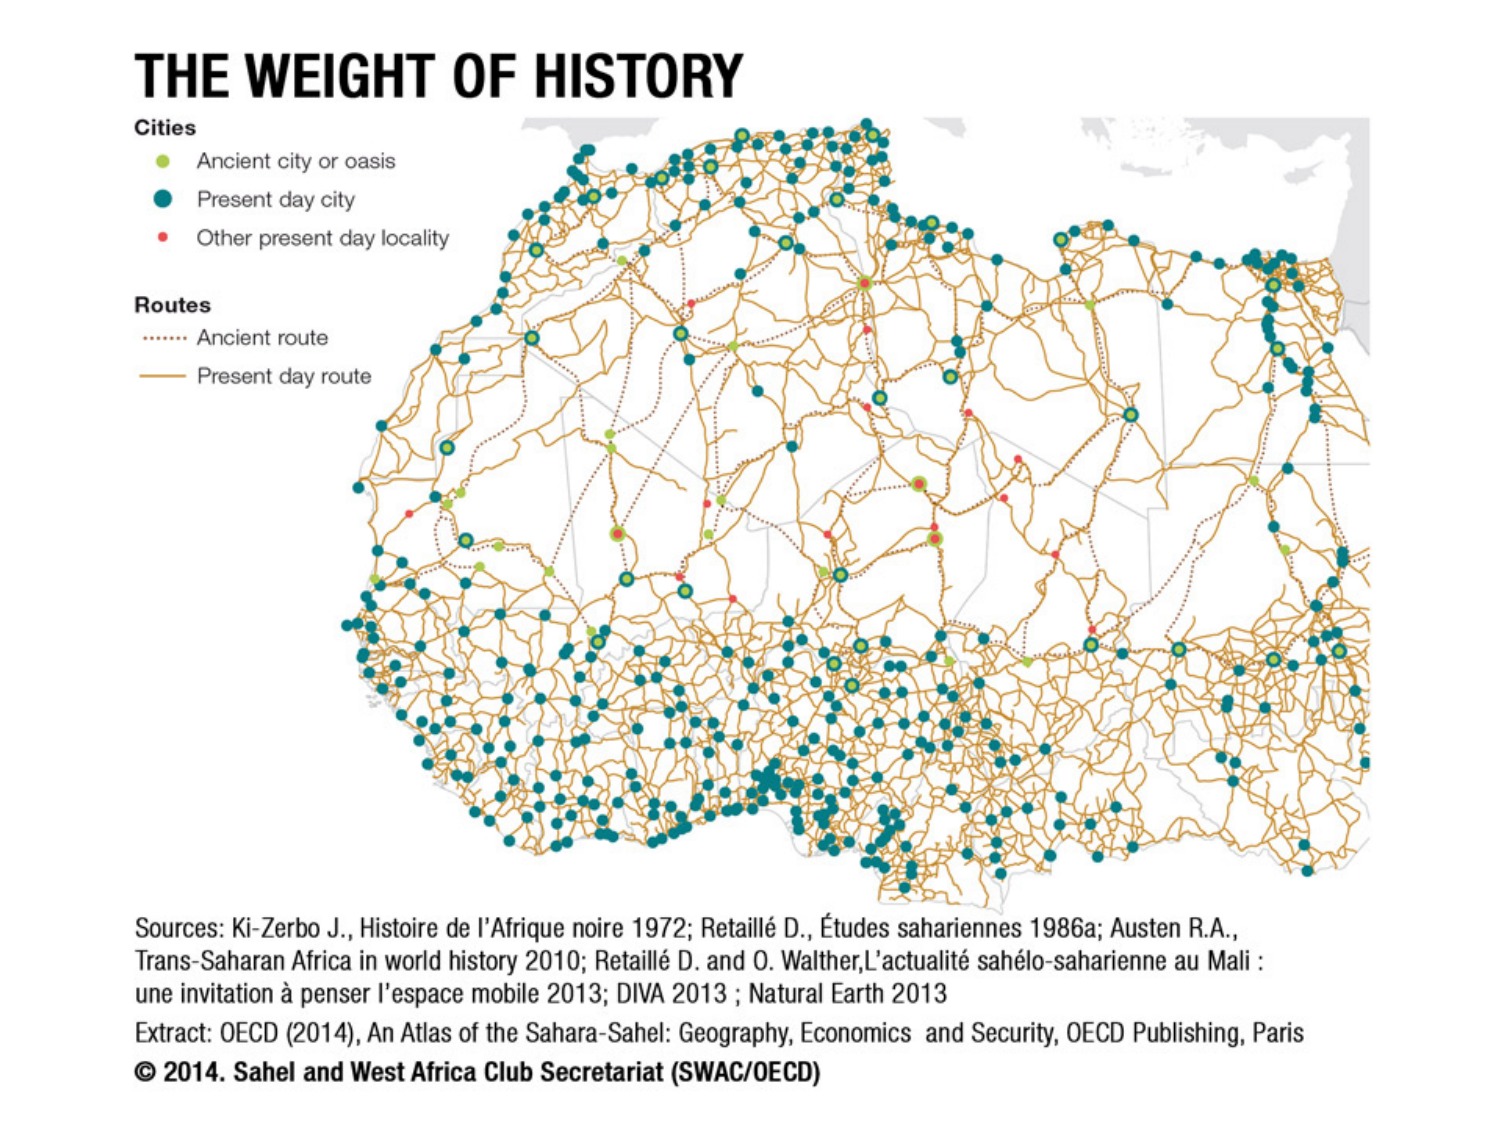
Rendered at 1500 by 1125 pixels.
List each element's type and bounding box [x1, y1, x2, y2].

picture [96, 15, 1404, 1110]
